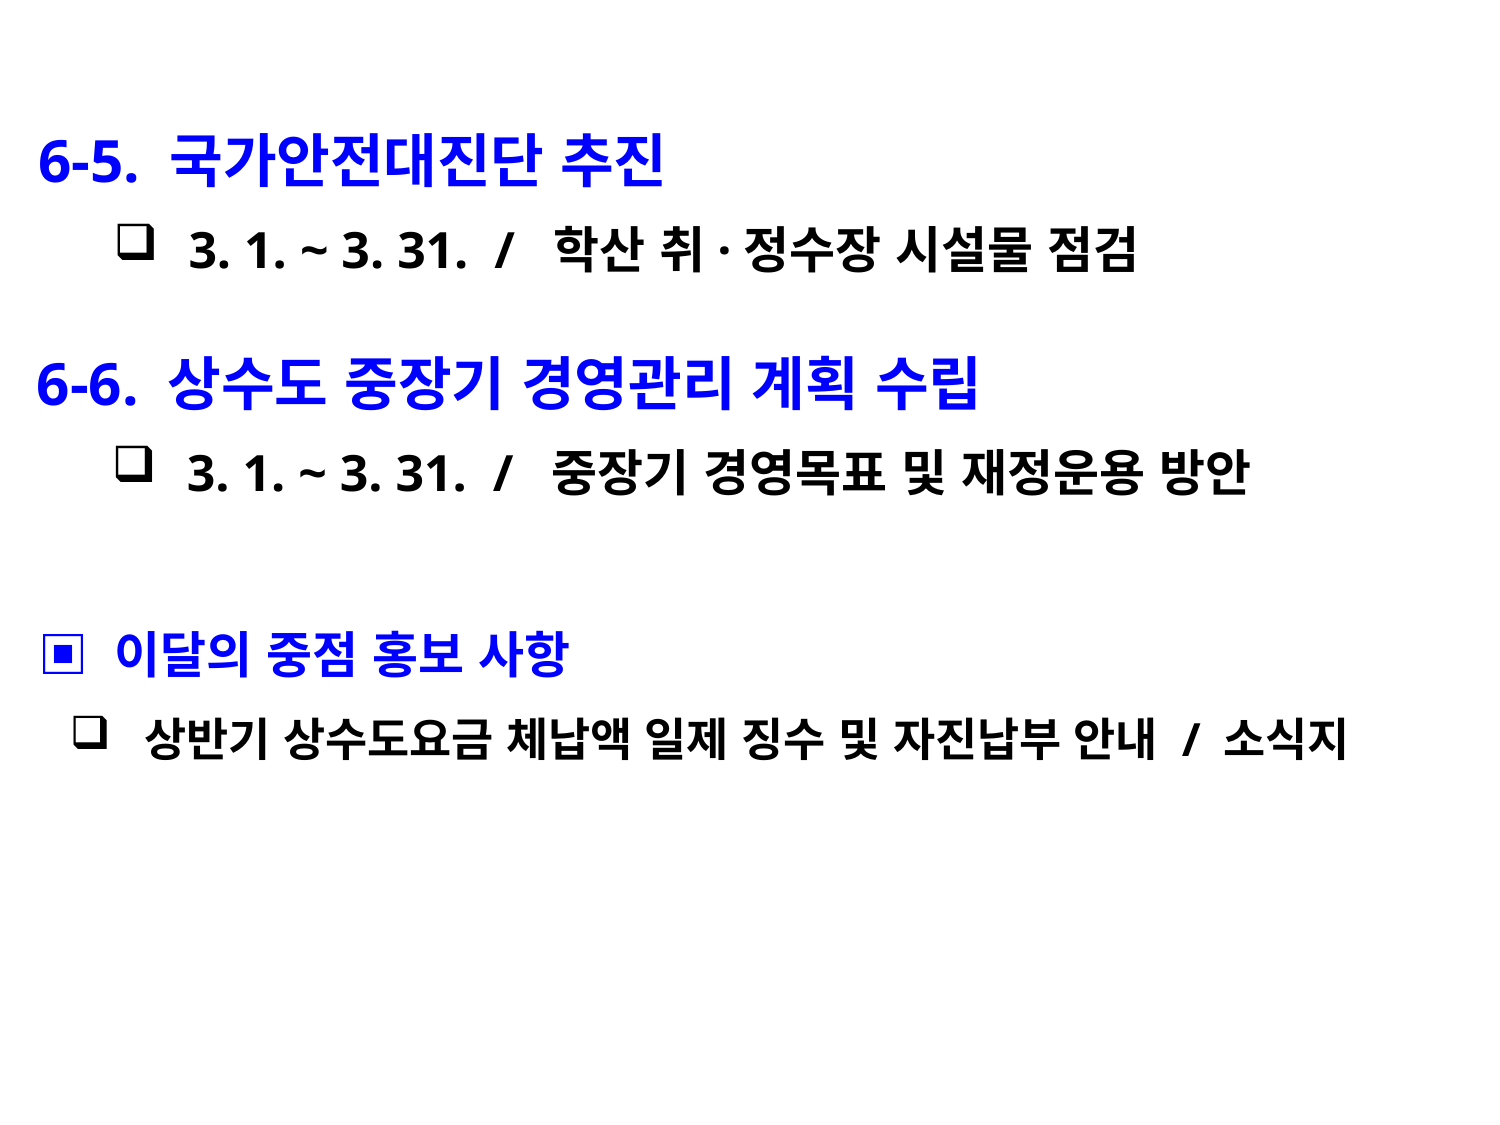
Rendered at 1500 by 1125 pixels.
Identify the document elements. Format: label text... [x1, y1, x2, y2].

text_box ▣ 이달의 중점 홍보 사항 상반기 상수도요금 체납액 일제 징수 및 자진납부 안내 / 소식지 [23, 585, 1454, 786]
text_box 6-5. 국가안전대진단 추진 3. 1. ~ 3. 31. / 학산 취·정수장 시설물 점검 [23, 82, 1477, 304]
text_box 6-6. 상수도 중장기 경영관리 계획 수립 3. 1. ~ 3. 31. / 중장기 경영목표 및 재정운용 방안 [21, 304, 1500, 539]
